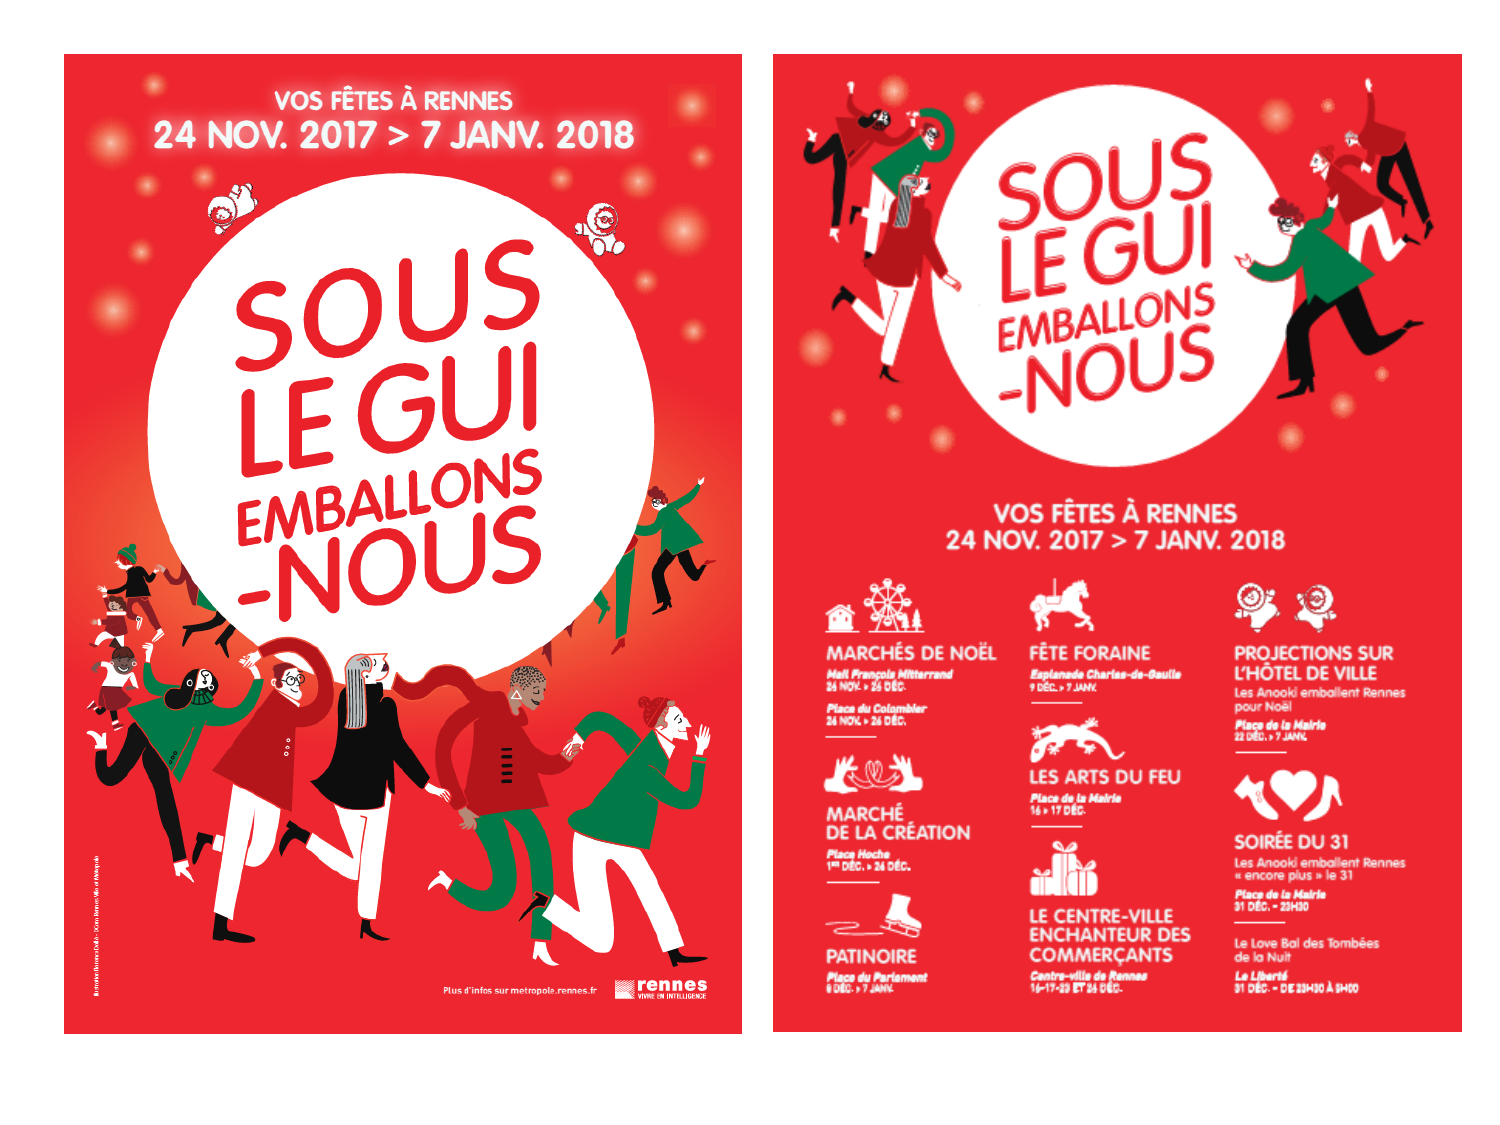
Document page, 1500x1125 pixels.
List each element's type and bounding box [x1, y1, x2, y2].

picture [64, 54, 742, 1035]
picture [773, 54, 1462, 1033]
